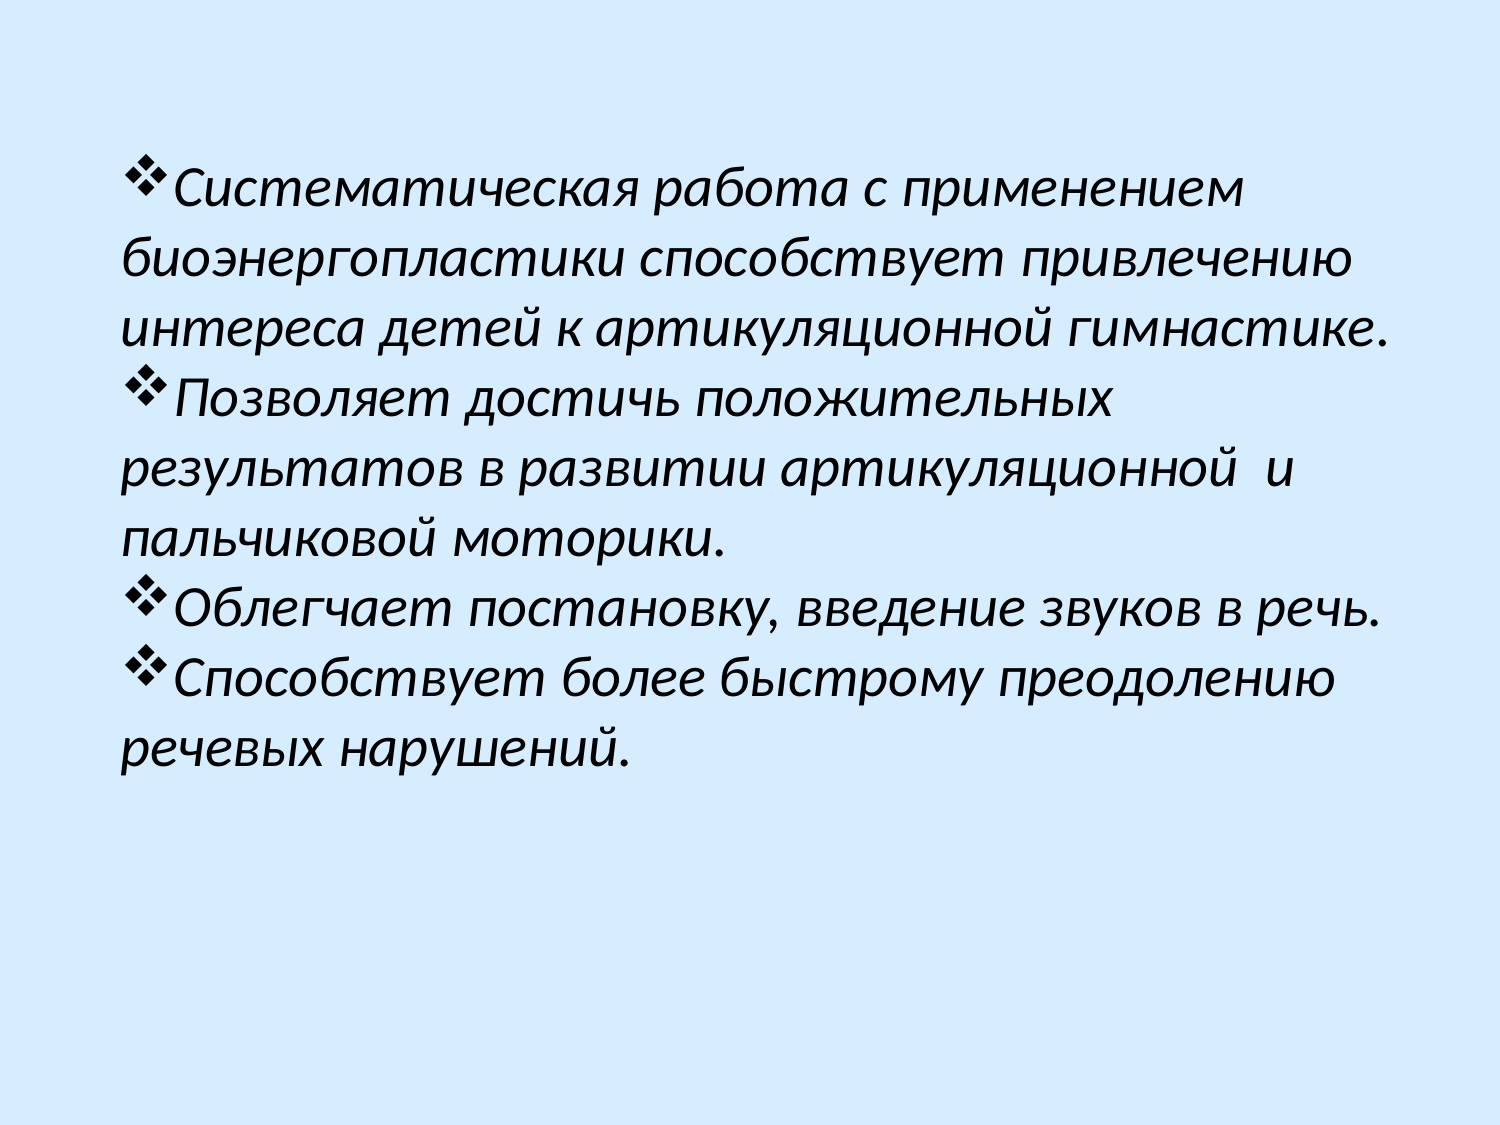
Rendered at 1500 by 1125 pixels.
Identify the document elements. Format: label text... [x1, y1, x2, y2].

text_box Систематическая работа с применением биоэнергопластики способствует привлечению интереса детей к артикуляционной гимнастике. Позволяет достичь положительных результатов в развитии артикуляционной и пальчиковой моторики. Облегчает постановку, введение звуков в речь. Способствует более быстрому преодолению речевых нарушений. [105, 140, 1418, 786]
